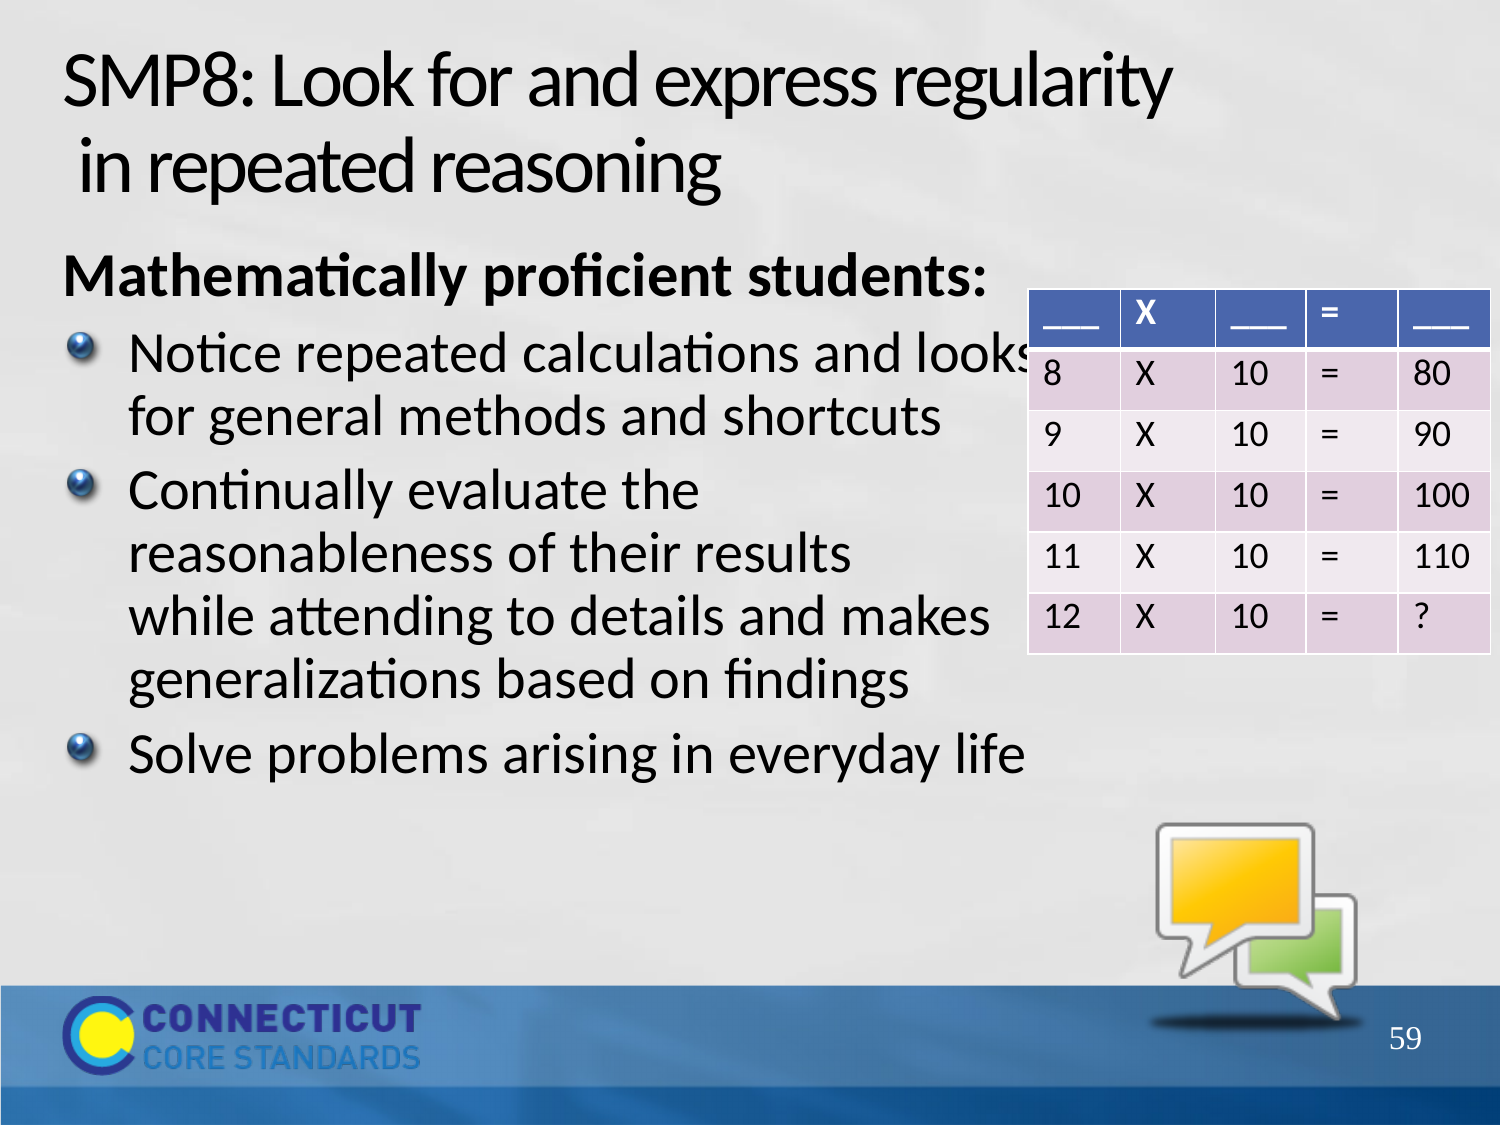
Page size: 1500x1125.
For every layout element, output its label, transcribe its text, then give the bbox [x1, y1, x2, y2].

table_cell X [1121, 533, 1215, 592]
table_cell 11 [1029, 533, 1120, 592]
table_cell 10 [1216, 352, 1305, 410]
table_cell = [1307, 352, 1397, 410]
table_header ___ [1216, 290, 1305, 347]
table_cell X [1121, 411, 1215, 471]
table_cell X [1121, 352, 1215, 410]
table_header X [1121, 290, 1215, 347]
table_cell 10 [1216, 411, 1305, 471]
table_header ___ [1399, 290, 1490, 347]
table_cell 10 [1216, 533, 1305, 592]
picture [0, 0, 1500, 1125]
table_header ___ [1029, 290, 1120, 347]
table_cell ? [1399, 594, 1490, 653]
table_cell 12 [1029, 594, 1120, 653]
table_cell 8 [1029, 352, 1120, 410]
list Mathematically proficient students: Notice repeated calculations and looks for general methods and shortcuts Continually evaluate the reasonableness of their results while attending to details and makes generalizations based on findings Solve problems arising in everyday life [63, 242, 1042, 1015]
table_cell = [1307, 411, 1397, 471]
table_cell 10 [1216, 594, 1305, 653]
table_cell = [1307, 533, 1397, 592]
table_cell 110 [1399, 533, 1490, 592]
table_cell X [1121, 472, 1215, 531]
table_cell X [1121, 594, 1215, 653]
table_cell 90 [1399, 411, 1490, 471]
footer [62, 996, 424, 1076]
title SMP8: Look for and express regularity in repeated reasoning [63, 37, 1401, 213]
table_cell 100 [1399, 472, 1490, 531]
table_cell 9 [1029, 411, 1120, 471]
slide_number 59 [1075, 996, 1438, 1076]
table_cell 80 [1399, 352, 1490, 410]
table_cell = [1307, 594, 1397, 653]
table_cell 10 [1216, 472, 1305, 531]
table_cell = [1307, 472, 1397, 531]
table_cell 10 [1029, 472, 1120, 531]
table_header = [1307, 290, 1397, 347]
